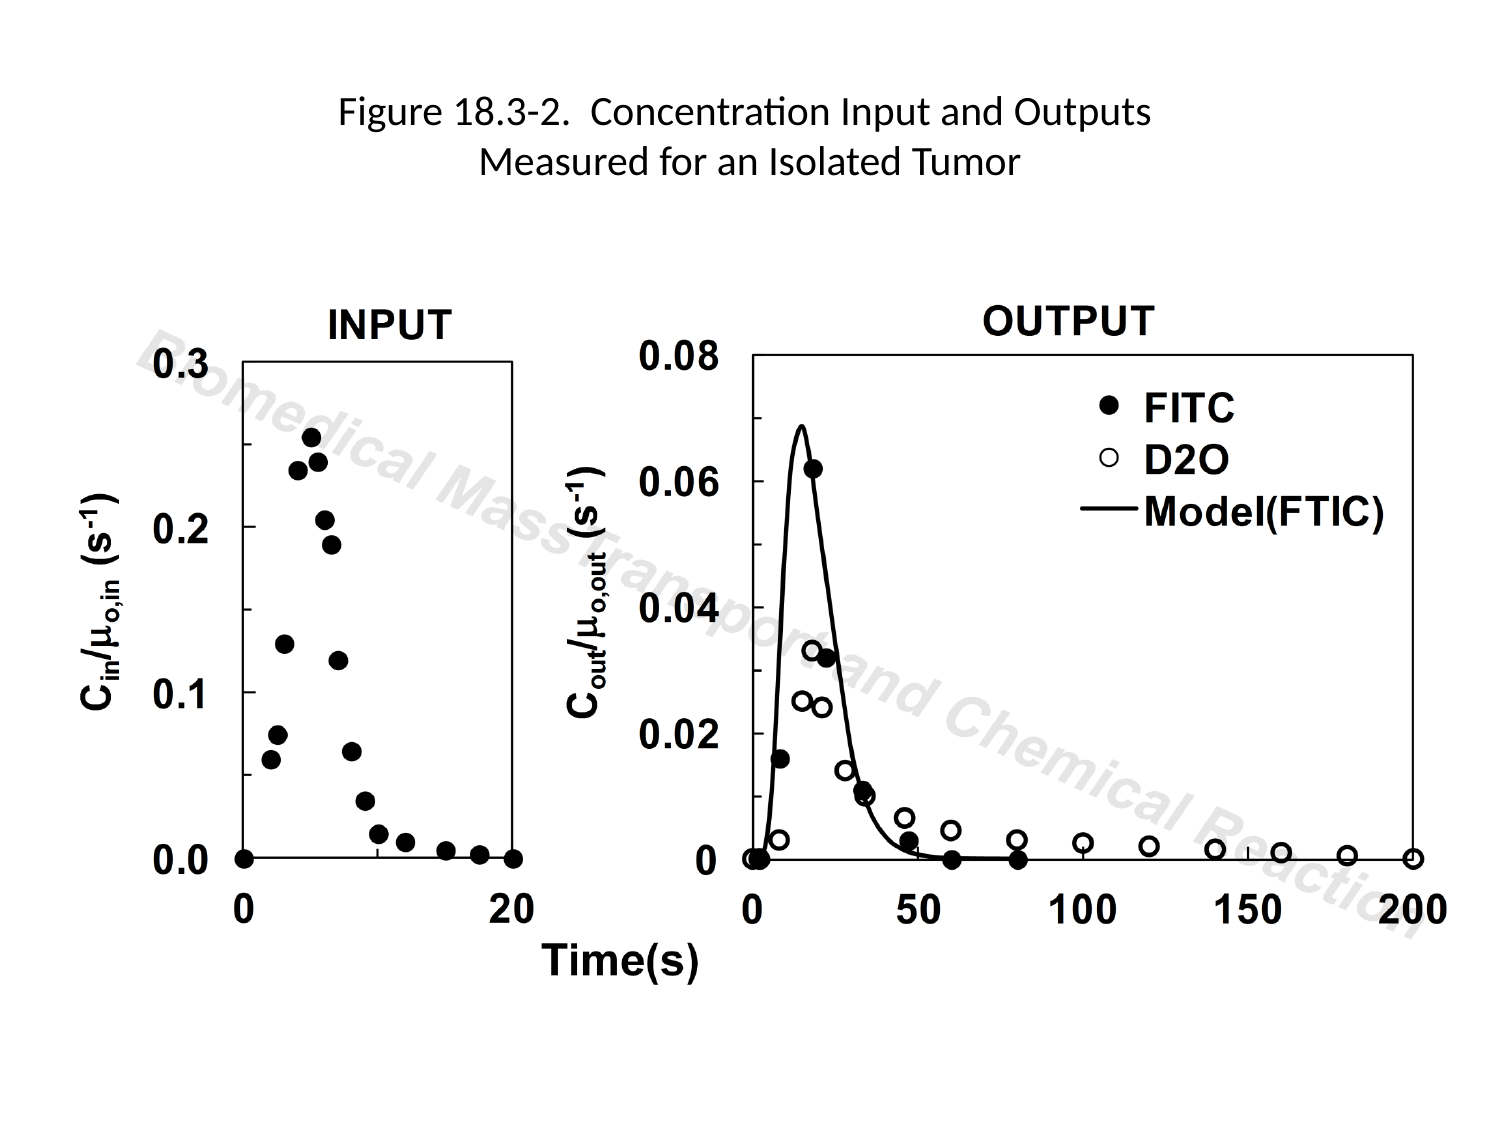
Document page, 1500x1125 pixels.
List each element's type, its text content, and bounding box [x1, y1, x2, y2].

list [62, 274, 1474, 1011]
title Figure 18.3-2. Concentration Input and Outputs Measured for an Isolated Tumor [75, 75, 1425, 193]
